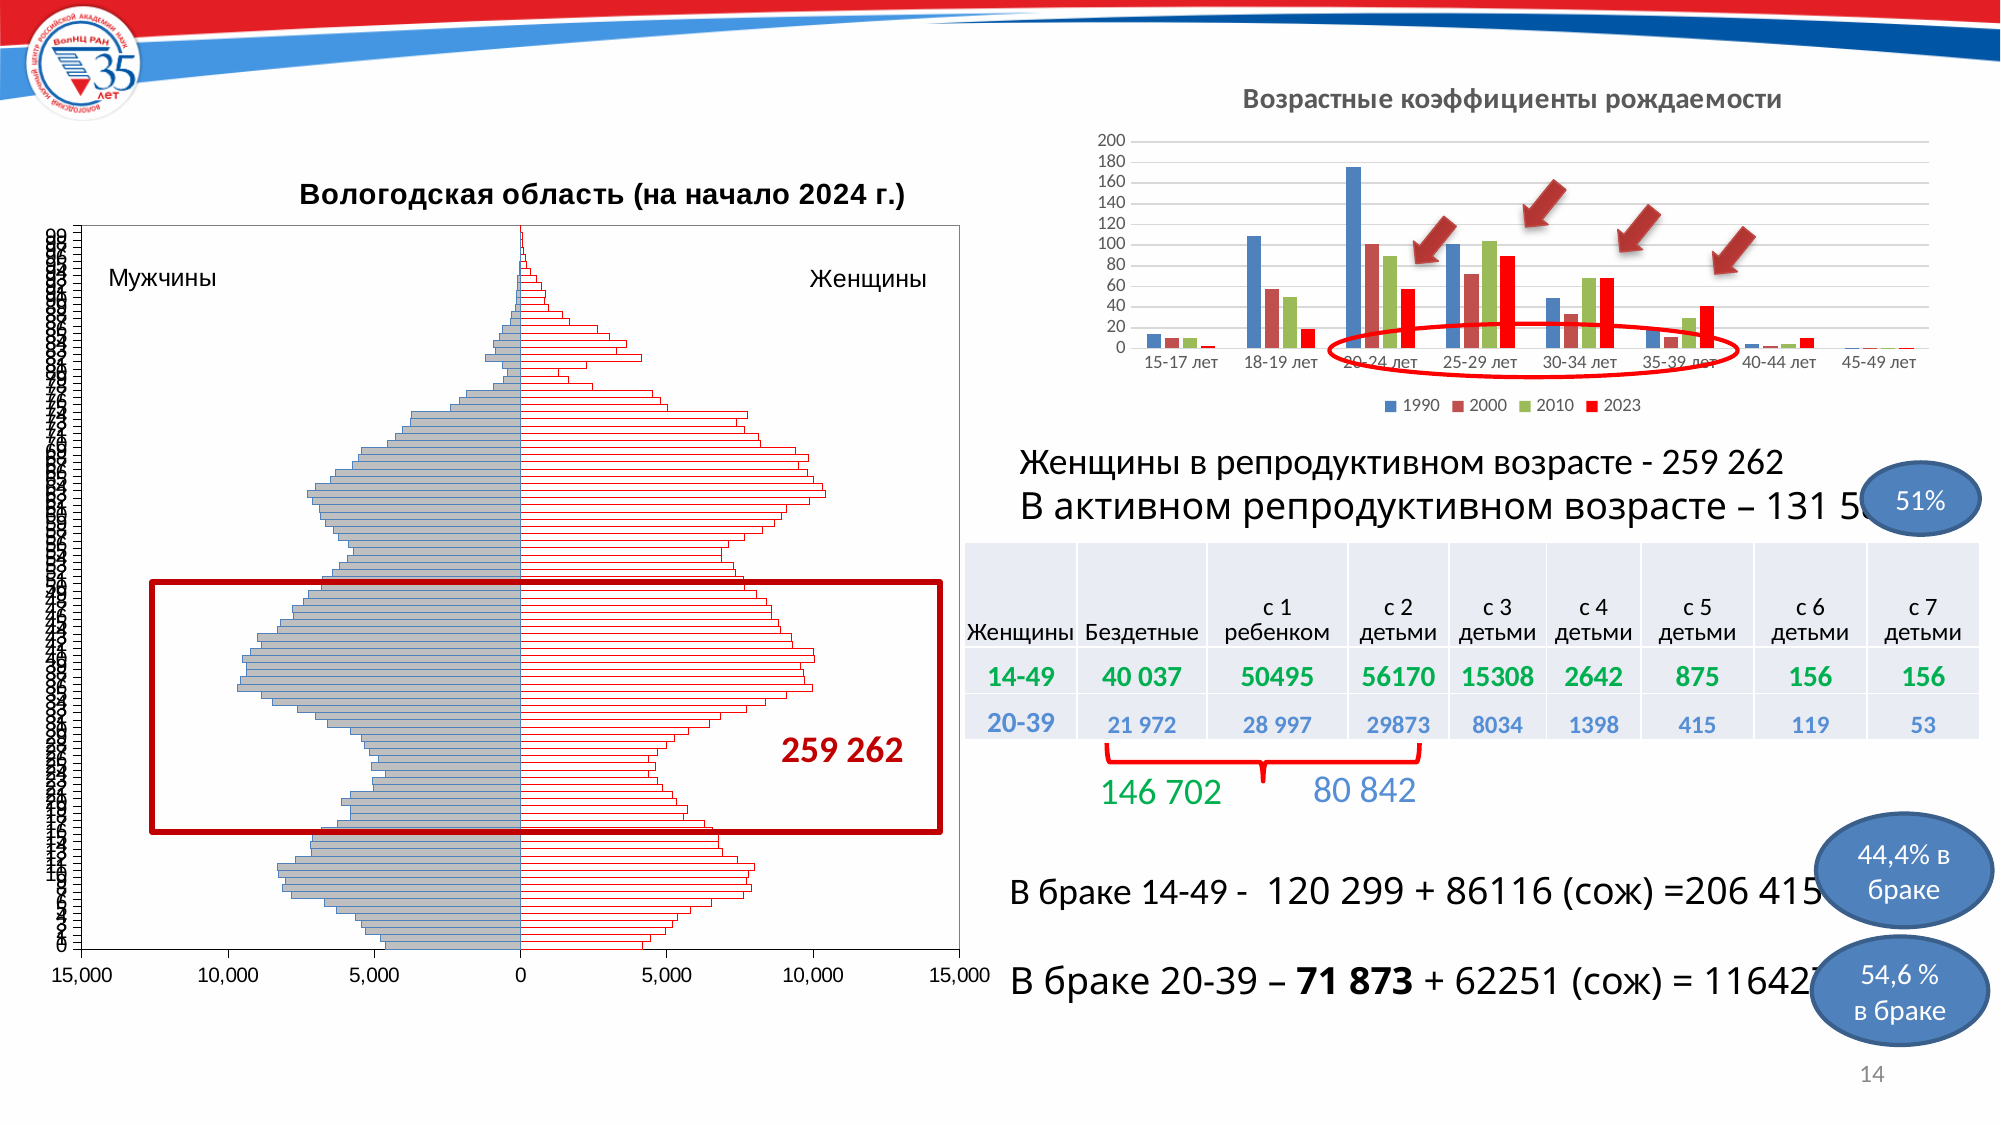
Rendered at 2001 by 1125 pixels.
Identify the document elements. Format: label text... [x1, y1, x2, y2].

table_cell 15308 [1450, 648, 1546, 693]
table_cell 53 [1868, 694, 1979, 739]
table_header Женщины [998, 543, 1076, 646]
table_cell 156 [1755, 648, 1866, 693]
table_header с 3 детьми [1450, 543, 1546, 646]
table_cell 415 [1642, 694, 1753, 739]
text_box 51% [1859, 460, 1982, 537]
table_cell 20-39 [998, 694, 1076, 739]
text_box [1106, 743, 1421, 782]
table_cell 156 [1868, 648, 1979, 693]
slide_number 14 [1433, 1042, 1900, 1103]
table_cell 119 [1755, 694, 1866, 739]
chart [35, 154, 994, 1006]
picture [0, 0, 2001, 1125]
table_cell 8034 [1450, 694, 1546, 739]
table_cell 1398 [1547, 694, 1640, 739]
table_cell 2642 [1547, 648, 1640, 693]
text_box 54,6 % в браке [1809, 934, 1991, 1048]
text_box 44,4% в браке [1813, 811, 1995, 930]
table_header с 6 детьми [1755, 543, 1866, 646]
table_cell 14-49 [998, 648, 1076, 693]
text_box Женщины в репродуктивном возрасте - 259 262 В активном репродуктивном возрасте – 131 585 [1004, 429, 1920, 535]
table_cell 29873 [1349, 694, 1448, 739]
text_box 146 702 [1084, 759, 1247, 820]
table_cell 21 972 [1078, 694, 1206, 739]
table_header с 7 детьми [1868, 543, 1979, 646]
table_cell 28 997 [1208, 694, 1347, 739]
table_cell 875 [1642, 648, 1753, 693]
table_header с 1 ребенком [1208, 543, 1347, 646]
text_box В браке 14-49 - 120 299 + 86116 (сож) =206 415 В браке 20-39 – 71 873 + 62251 (сож) = 116427 [996, 859, 1848, 1010]
table_header с 5 детьми [1642, 543, 1753, 646]
table_header с 2 детьми [1349, 543, 1448, 646]
text_box 80 842 [1298, 757, 1442, 818]
table_cell 40 037 [1078, 648, 1206, 693]
table_header Бездетные [1078, 543, 1206, 646]
table_cell 50495 [1208, 648, 1347, 693]
table_cell 56170 [1349, 648, 1448, 693]
chart [1079, 62, 1947, 423]
table_header с 4 детьми [1547, 543, 1640, 646]
